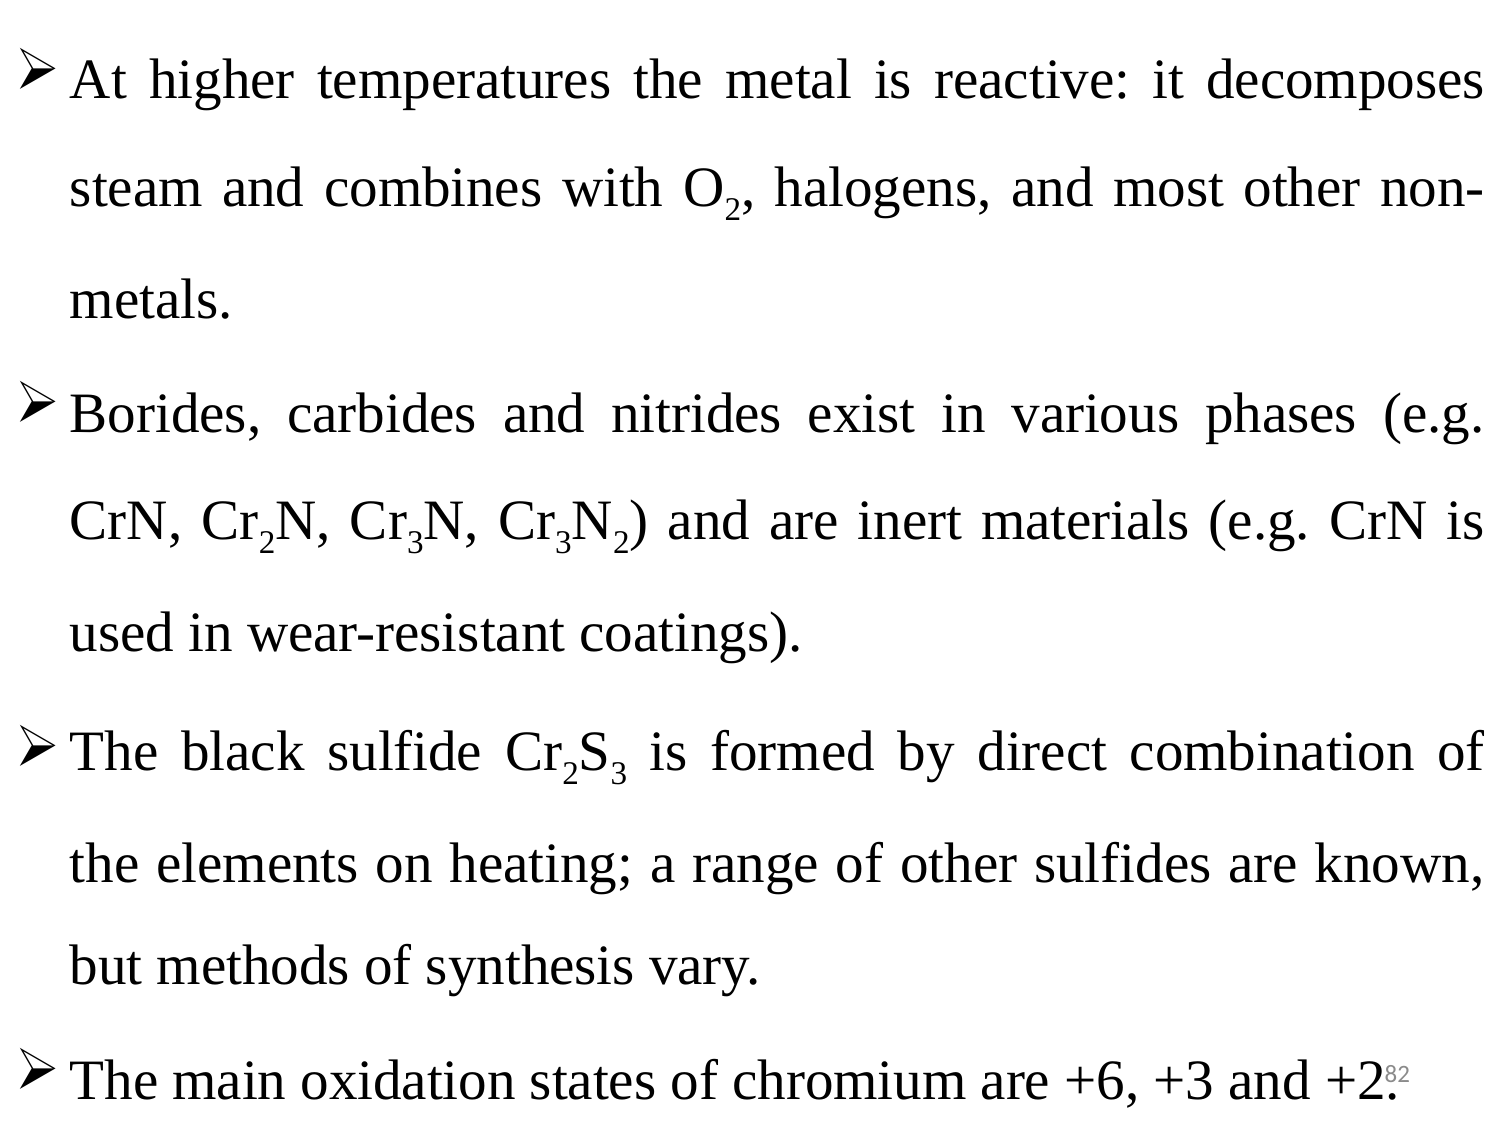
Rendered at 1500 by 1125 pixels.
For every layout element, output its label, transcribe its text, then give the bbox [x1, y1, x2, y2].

list At higher temperatures the metal is reactive: it decomposes steam and combines with O2, halogens, and most other non-metals. Borides, carbides and nitrides exist in various phases (e.g. CrN, Cr2N, Cr3N, Cr3N2) and are inert materials (e.g. CrN is used in wear-resistant coatings). The black sulfide Cr2S3 is formed by direct combination of the elements on heating; a range of other sulfides are known, but methods of synthesis vary. The main oxidation states of chromium are +6, +3 and +2. [0, 0, 1500, 1125]
slide_number 82 [1074, 1042, 1425, 1103]
